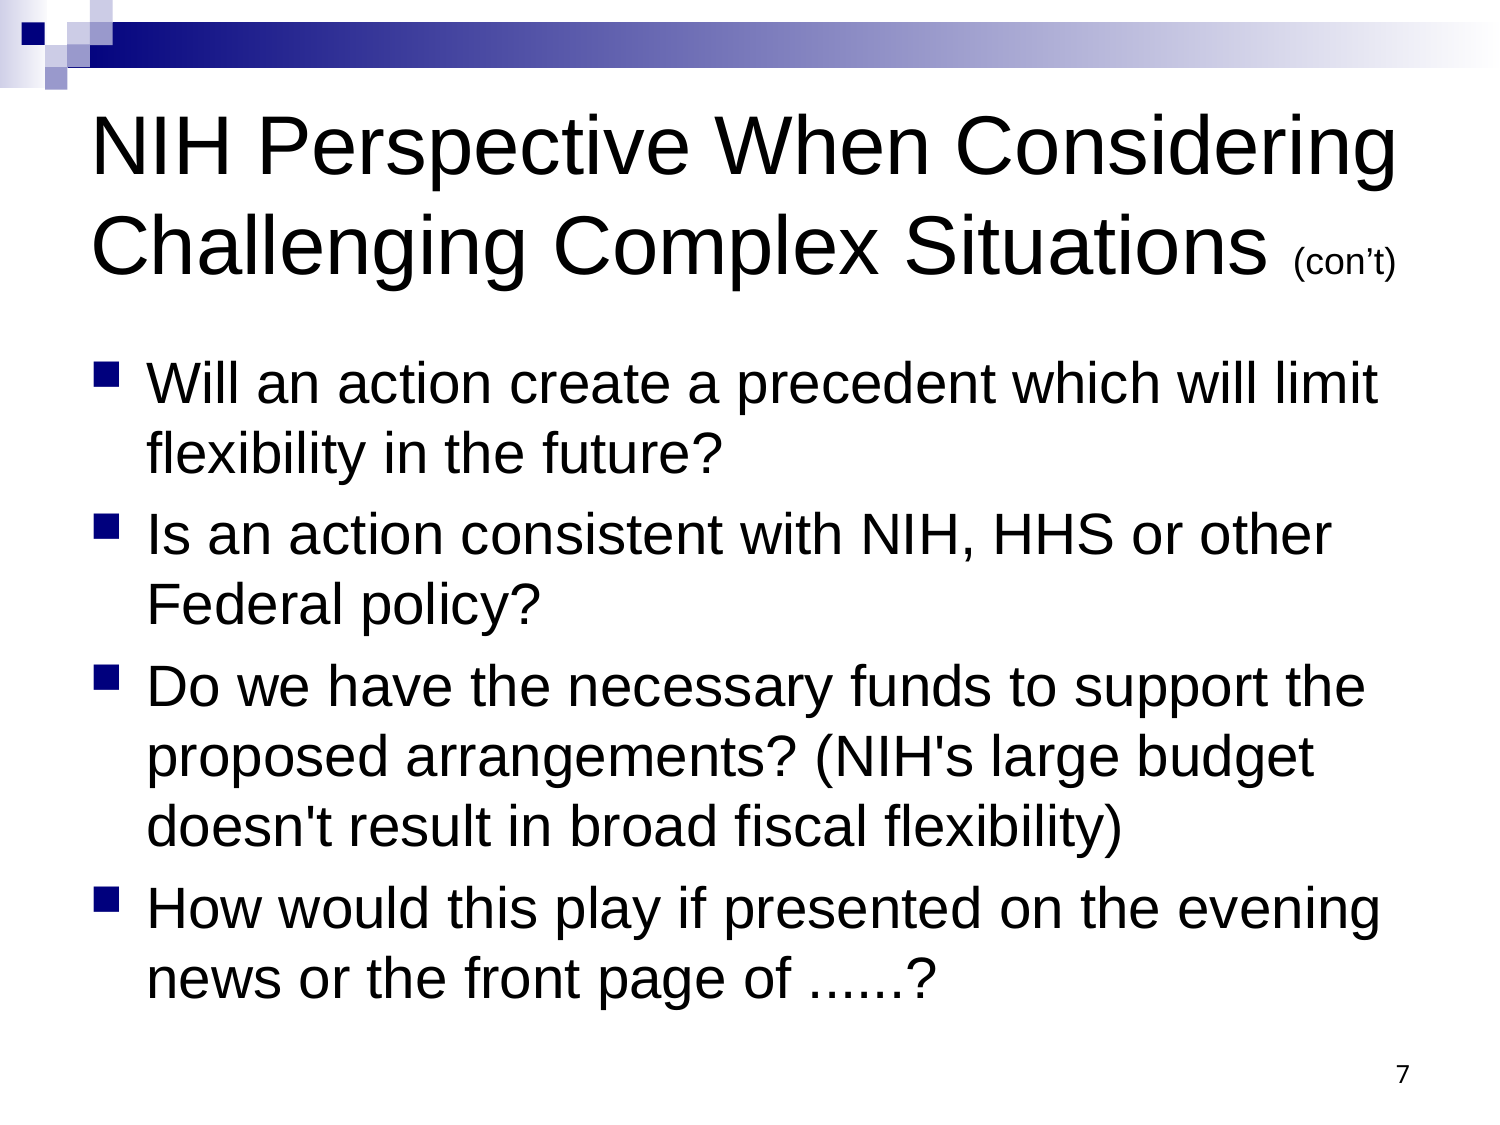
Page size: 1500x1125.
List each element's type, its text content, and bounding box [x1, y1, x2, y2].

title NIH Perspective When Considering Challenging Complex Situations (con’t) [74, 45, 1426, 337]
list Will an action create a precedent which will limit flexibility in the future? Is an action consistent with NIH, HHS or other Federal policy? Do we have the necessary funds to support the proposed arrangements? (NIH's large budget doesn't result in broad fiscal flexibility) How would this play if presented on the evening news or the front page of ......? [74, 337, 1426, 1076]
slide_number 7 [1074, 1076, 1426, 1101]
